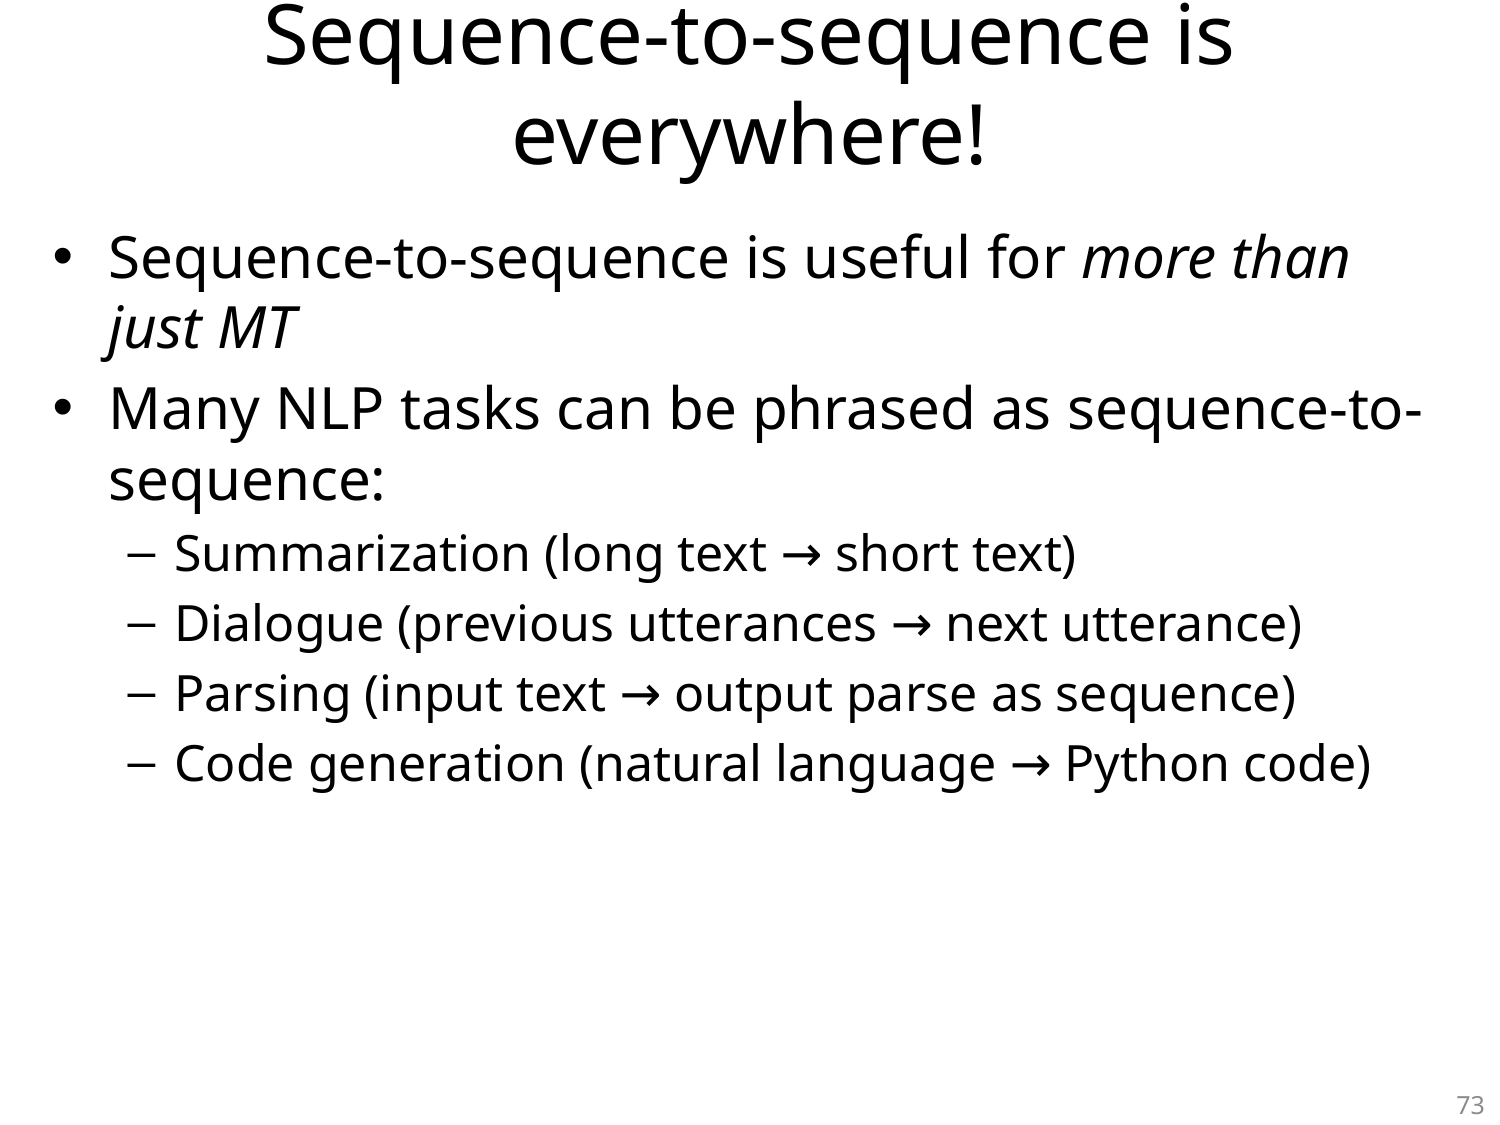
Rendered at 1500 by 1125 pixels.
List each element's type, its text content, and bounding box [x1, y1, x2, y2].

title Sequence-to-sequence is everywhere! [0, 0, 1500, 163]
slide_number 73 [1149, 1087, 1500, 1125]
list Sequence-to-sequence is useful for more than just MT Many NLP tasks can be phrased as sequence-to-sequence: Summarization (long text → short text) Dialogue (previous utterances → next utterance) Parsing (input text → output parse as sequence) Code generation (natural language → Python code) [37, 212, 1463, 1075]
